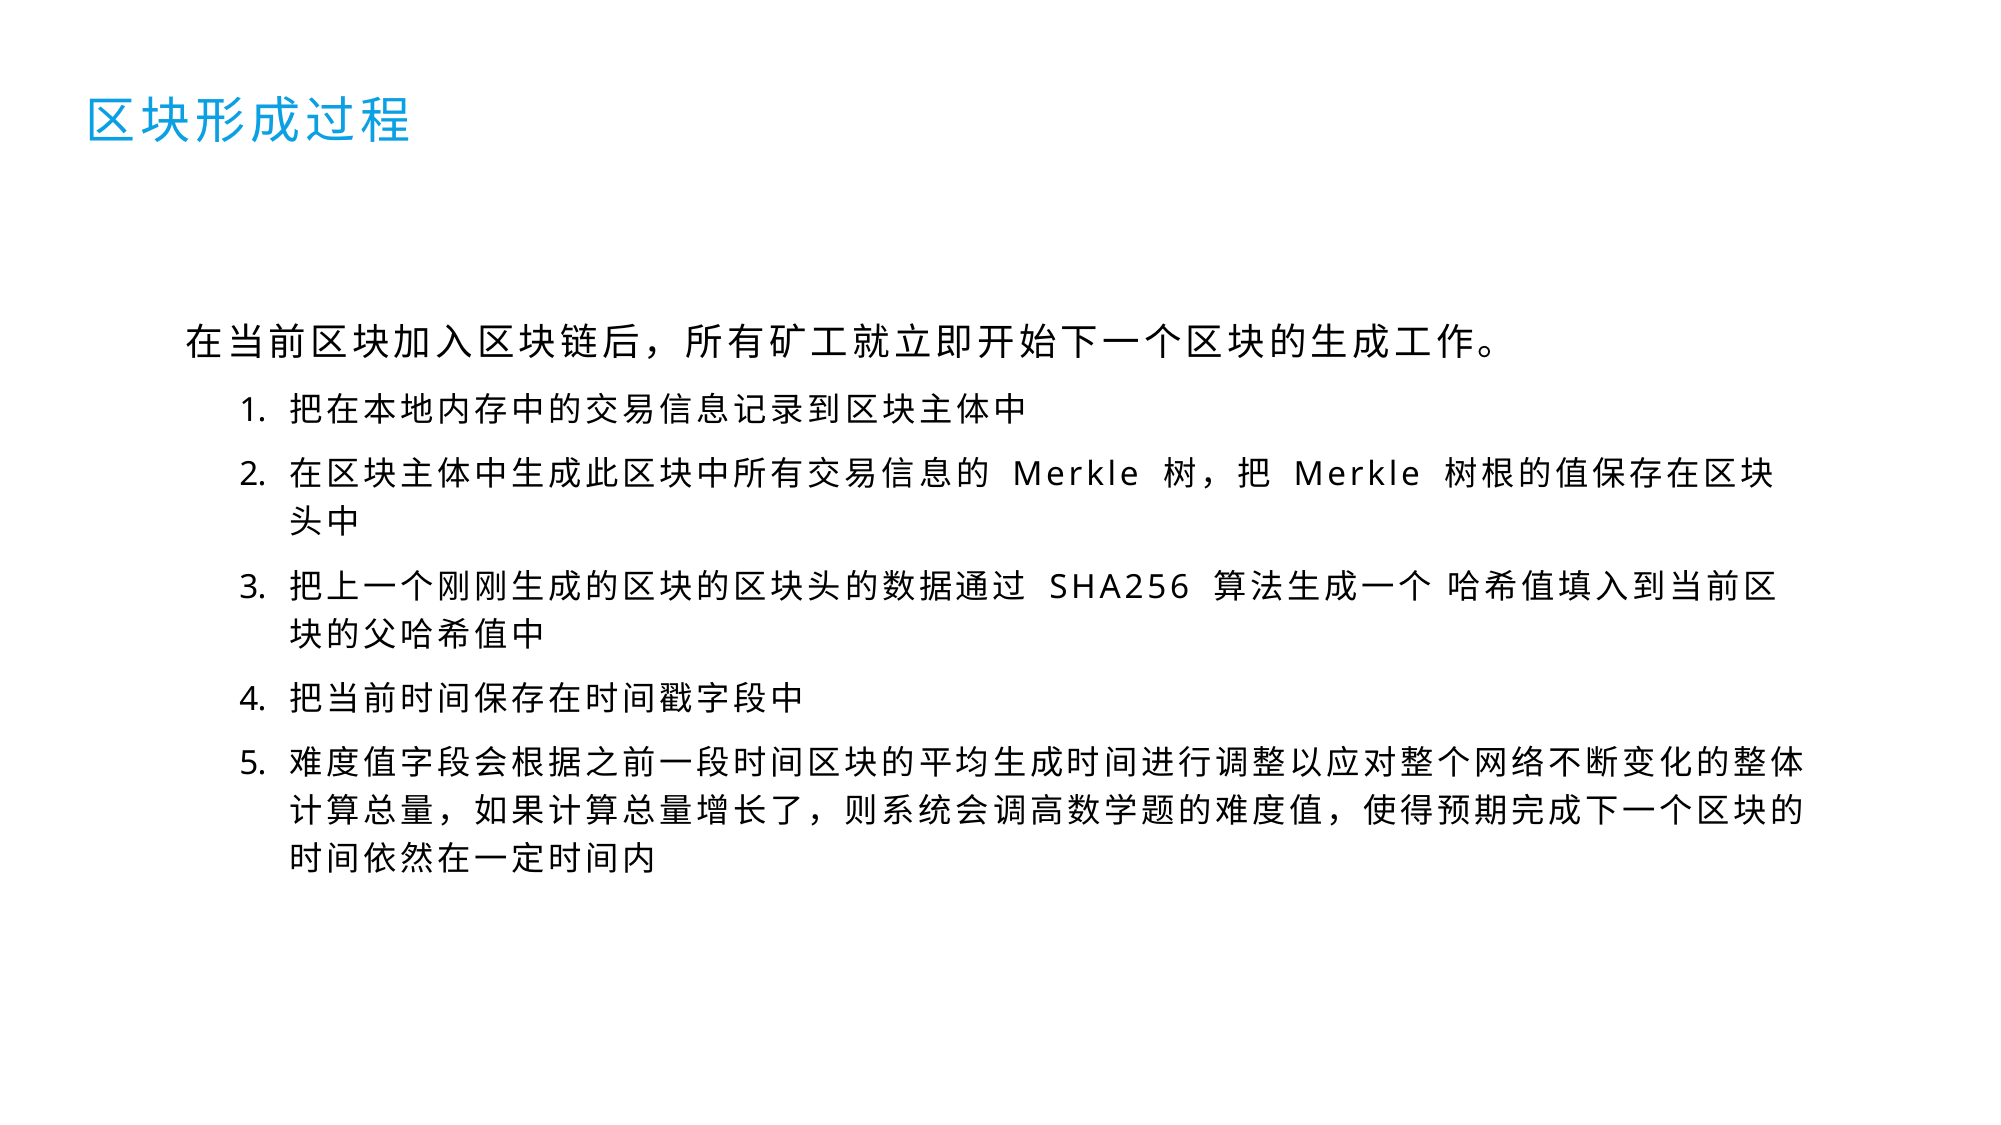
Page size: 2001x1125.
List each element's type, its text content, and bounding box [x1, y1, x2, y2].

text_box 在当前区块加入区块链后，所有矿工就立即开始下一个区块的生成工作。 把在本地内存中的交易信息记录到区块主体中 在区块主体中生成此区块中所有交易信息的 Merkle 树，把 Merkle 树根的值保存在区块头中 把上一个刚刚生成的区块的区块头的数据通过 SHA256 算法生成一个 哈希值填入到当前区块的父哈希值中 把当前时间保存在时间戳字段中 难度值字段会根据之前一段时间区块的平均生成时间进行调整以应对整个网络不断变化的整体计算总量，如果计算总量增长了，则系统会调高数学题的难度值，使得预期完成下一个区块的时间依然在一定时间内 [170, 291, 1830, 896]
text_box 区块形成过程 [70, 54, 1370, 184]
